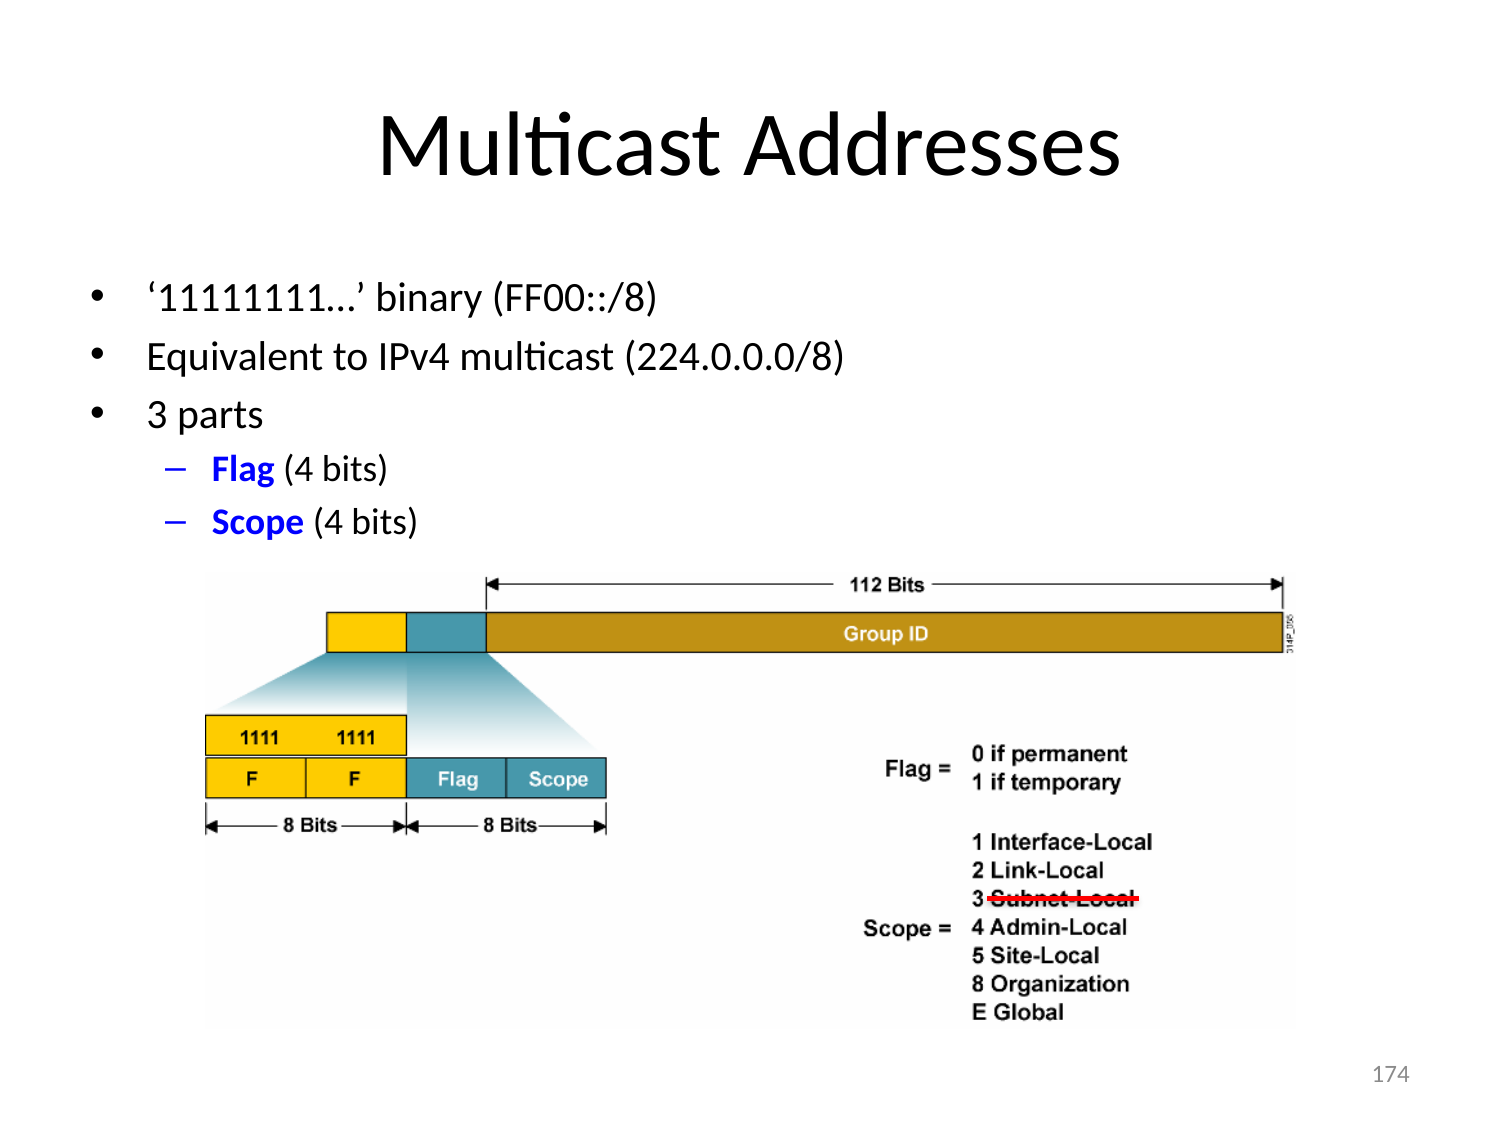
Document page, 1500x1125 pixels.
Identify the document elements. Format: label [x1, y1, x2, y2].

slide_number [1074, 1042, 1425, 1103]
title [75, 45, 1425, 233]
picture [205, 571, 1297, 1030]
list [75, 262, 1425, 1005]
